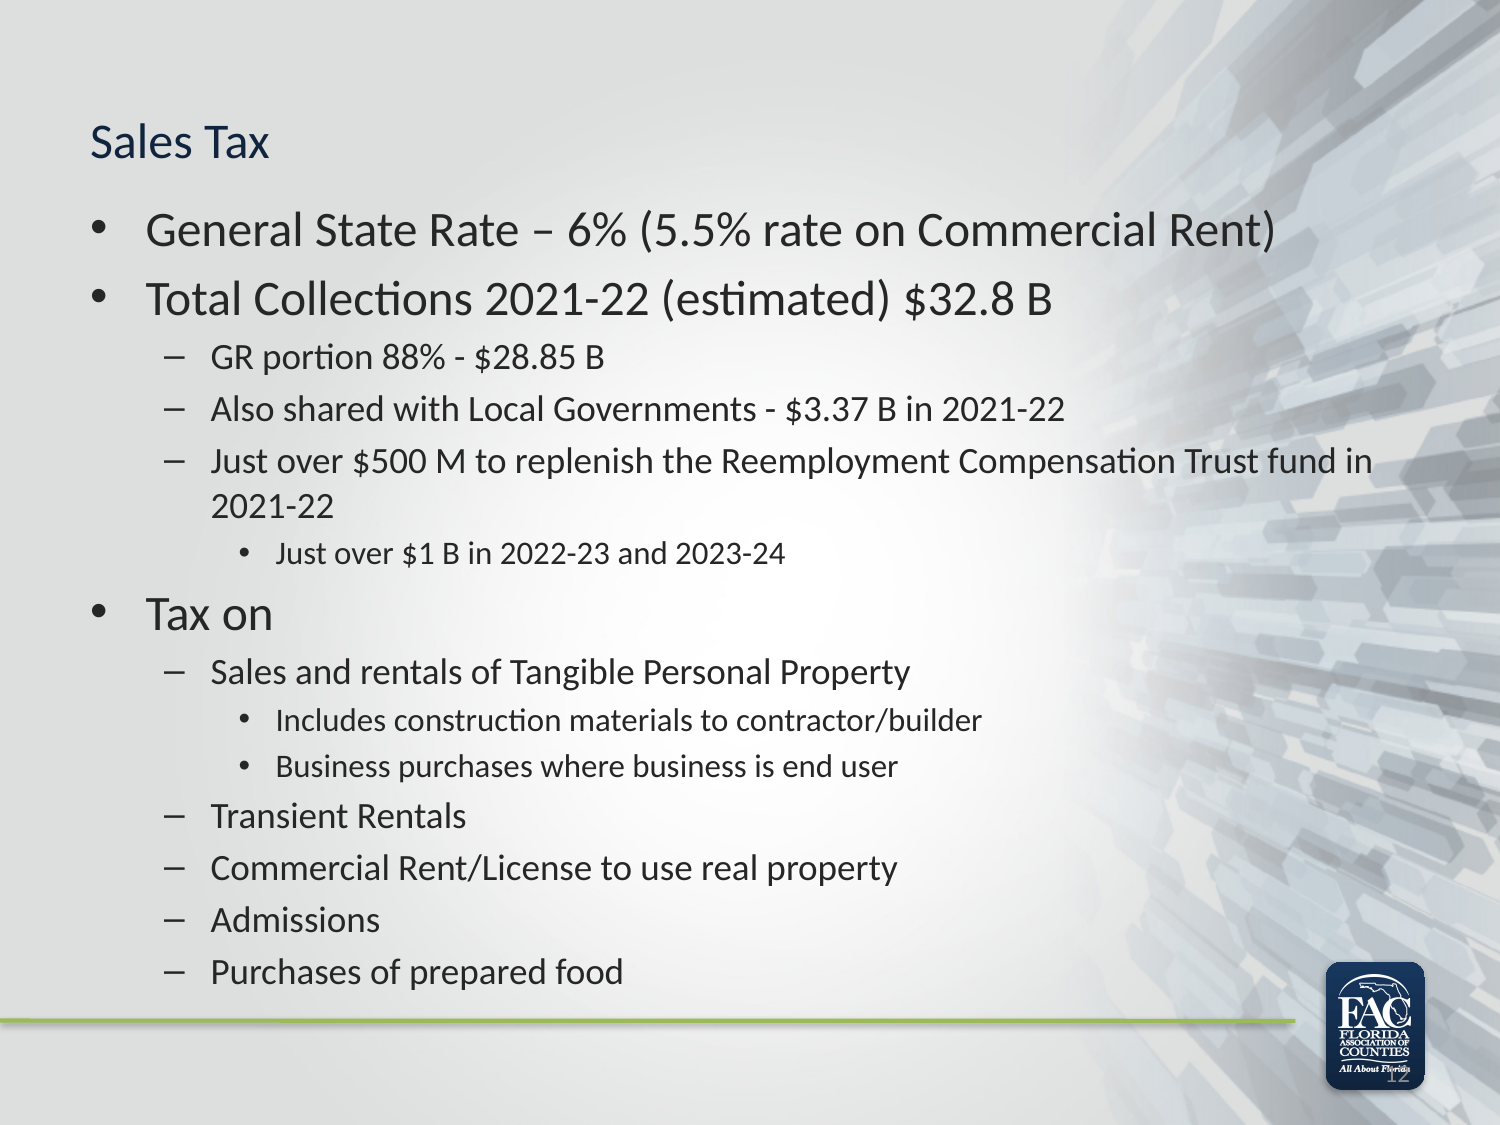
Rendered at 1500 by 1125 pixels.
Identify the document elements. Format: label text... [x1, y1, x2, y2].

title Sales Tax [75, 63, 1425, 189]
picture [0, 0, 1500, 1125]
slide_number 12 [1074, 1042, 1425, 1103]
list General State Rate – 6% (5.5% rate on Commercial Rent) Total Collections 2021-22 (estimated) $32.8 B GR portion 88% - $28.85 B Also shared with Local Governments - $3.37 B in 2021-22 Just over $500 M to replenish the Reemployment Compensation Trust fund in 2021-22 Just over $1 B in 2022-23 and 2023-24 Tax on Sales and rentals of Tangible Personal Property Includes construction materials to contractor/builder Business purchases where business is end user Transient Rentals Commercial Rent/License to use real property Admissions Purchases of prepared food [75, 189, 1425, 1005]
